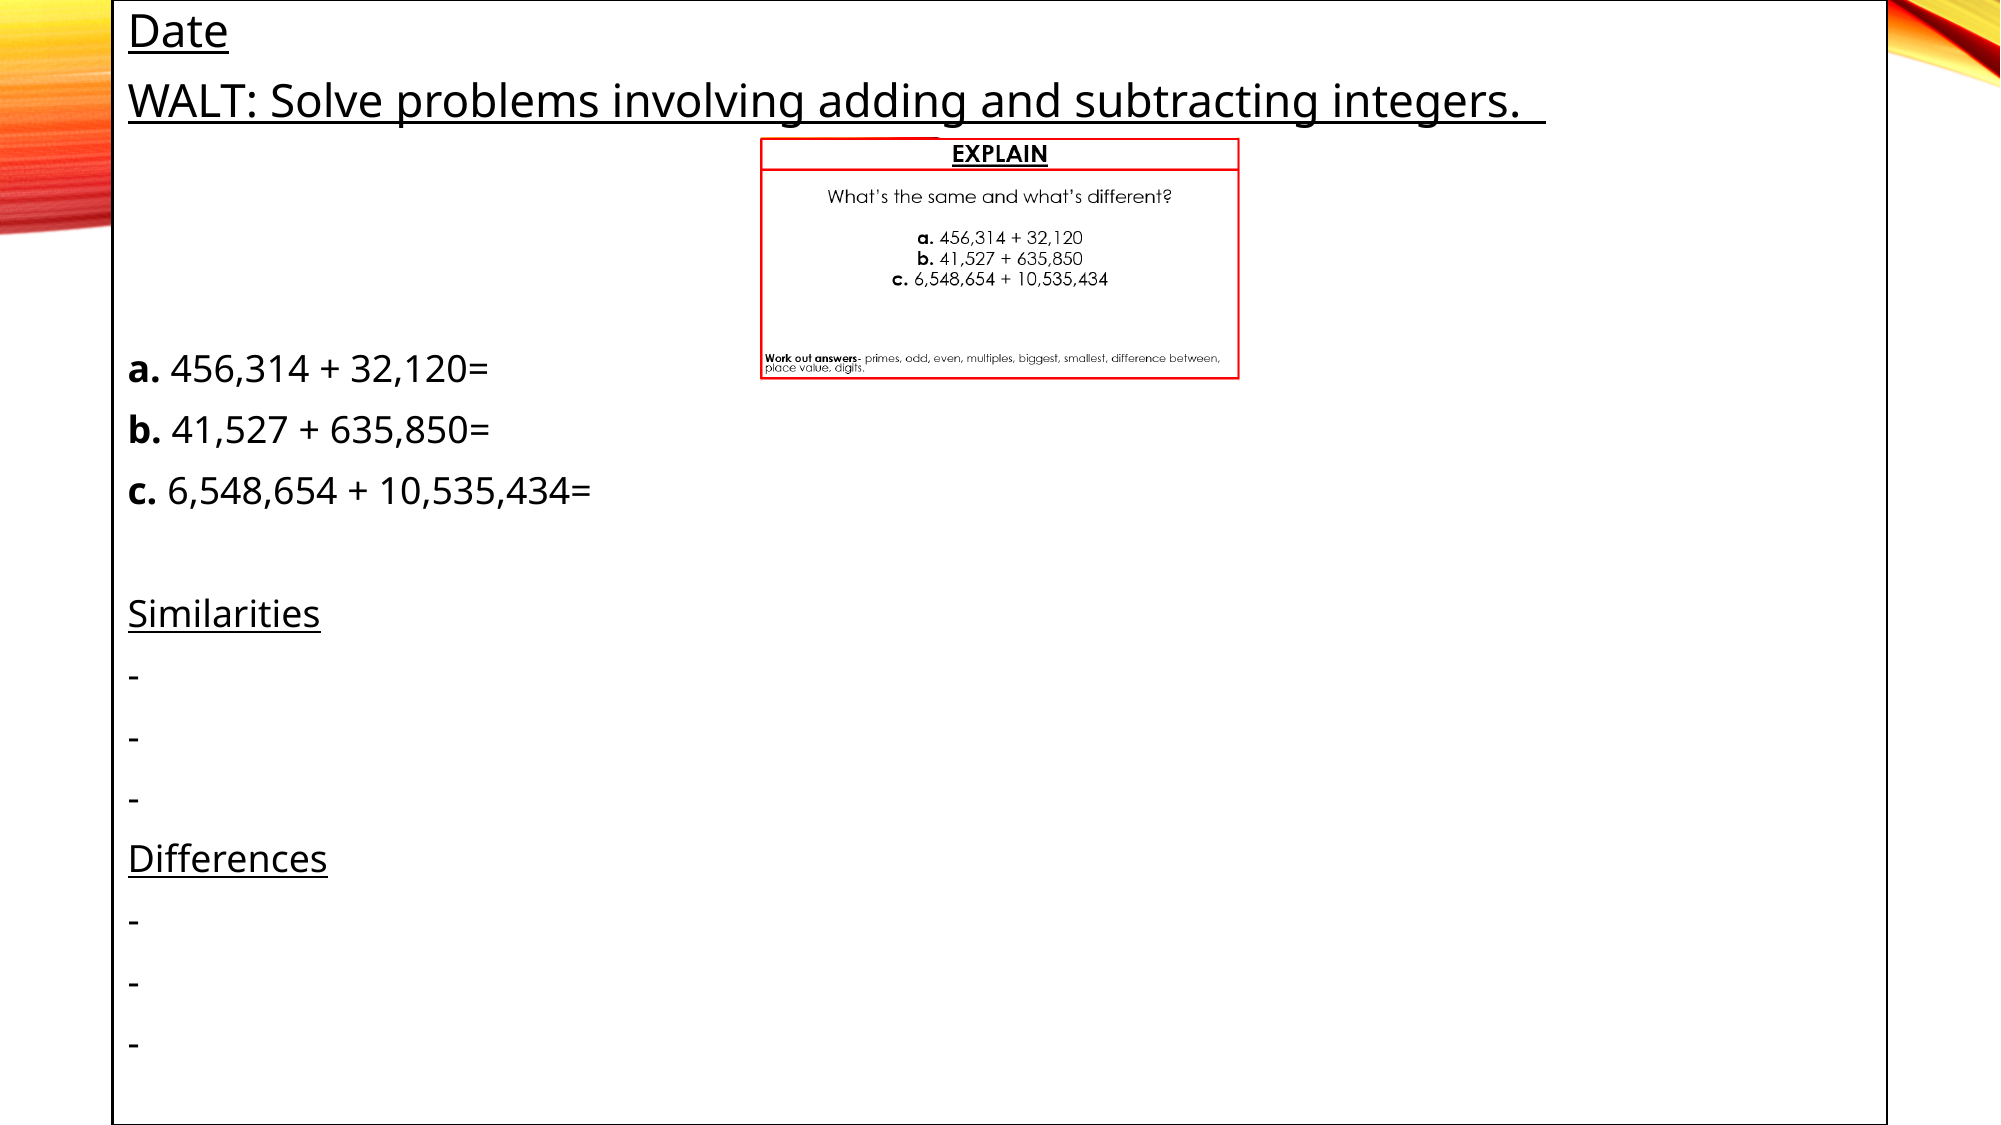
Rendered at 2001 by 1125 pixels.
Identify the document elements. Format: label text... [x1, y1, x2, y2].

picture [760, 137, 1240, 381]
picture [0, 0, 111, 237]
list Date WALT: Solve problems involving adding and subtracting integers. a. 456,314 + 32,120= b. 41,527 + 635,850= c. 6,548,654 + 10,535,434= Similarities - - - Differences - - - [111, 0, 1888, 1125]
picture [1888, 0, 2000, 237]
